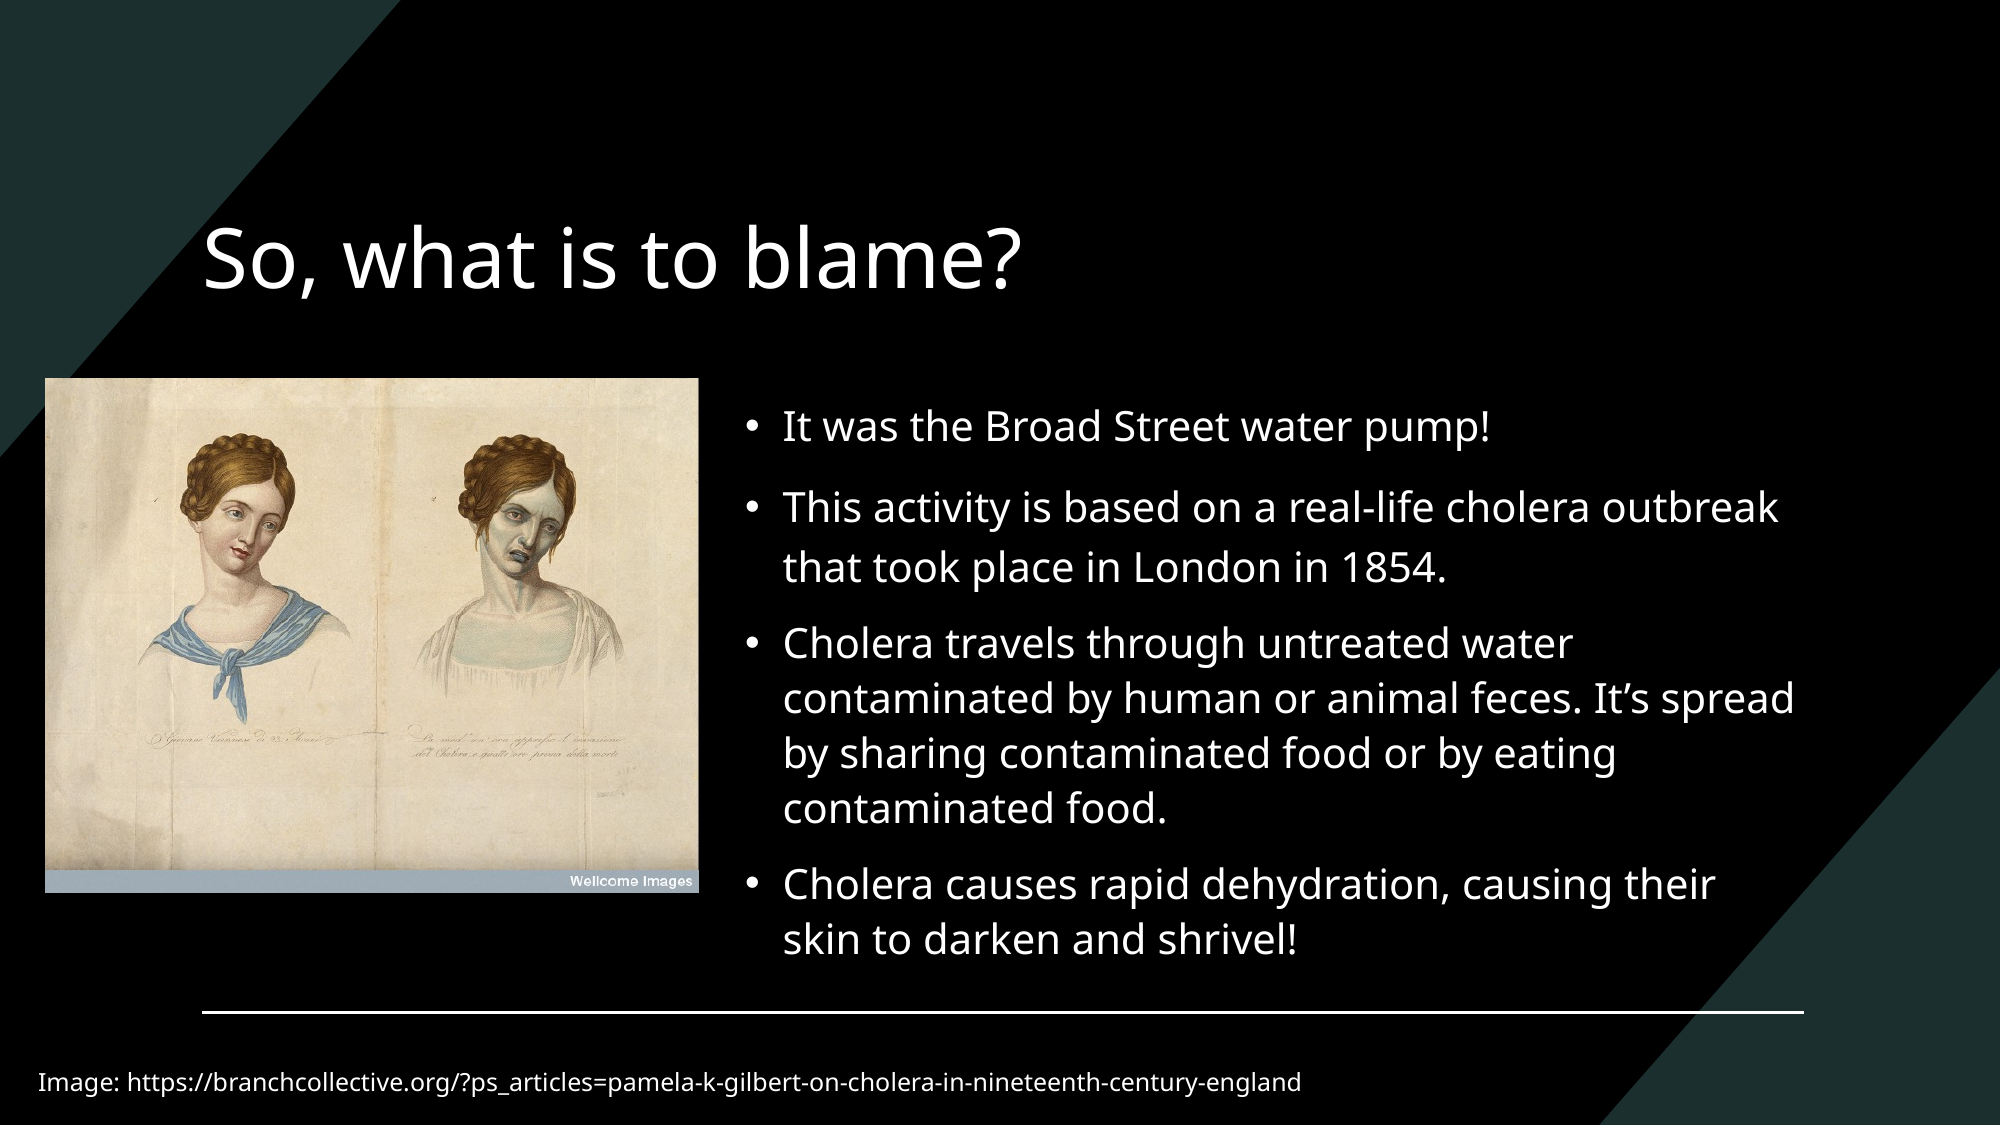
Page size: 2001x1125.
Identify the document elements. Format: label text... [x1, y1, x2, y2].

title So, what is to blame? [187, 143, 1813, 367]
list It was the Broad Street water pump! This activity is based on a real-life cholera outbreak that took place in London in 1854. Cholera travels through untreated water contaminated by human or animal feces. It’s spread by sharing contaminated food or by eating contaminated food. Cholera causes rapid dehydration, causing their skin to darken and shrivel! [730, 382, 1813, 968]
picture [45, 378, 699, 893]
text_box Image: https://branchcollective.org/?ps_articles=pamela-k-gilbert-on-cholera-in-nineteenth-century-england [23, 1059, 1977, 1104]
